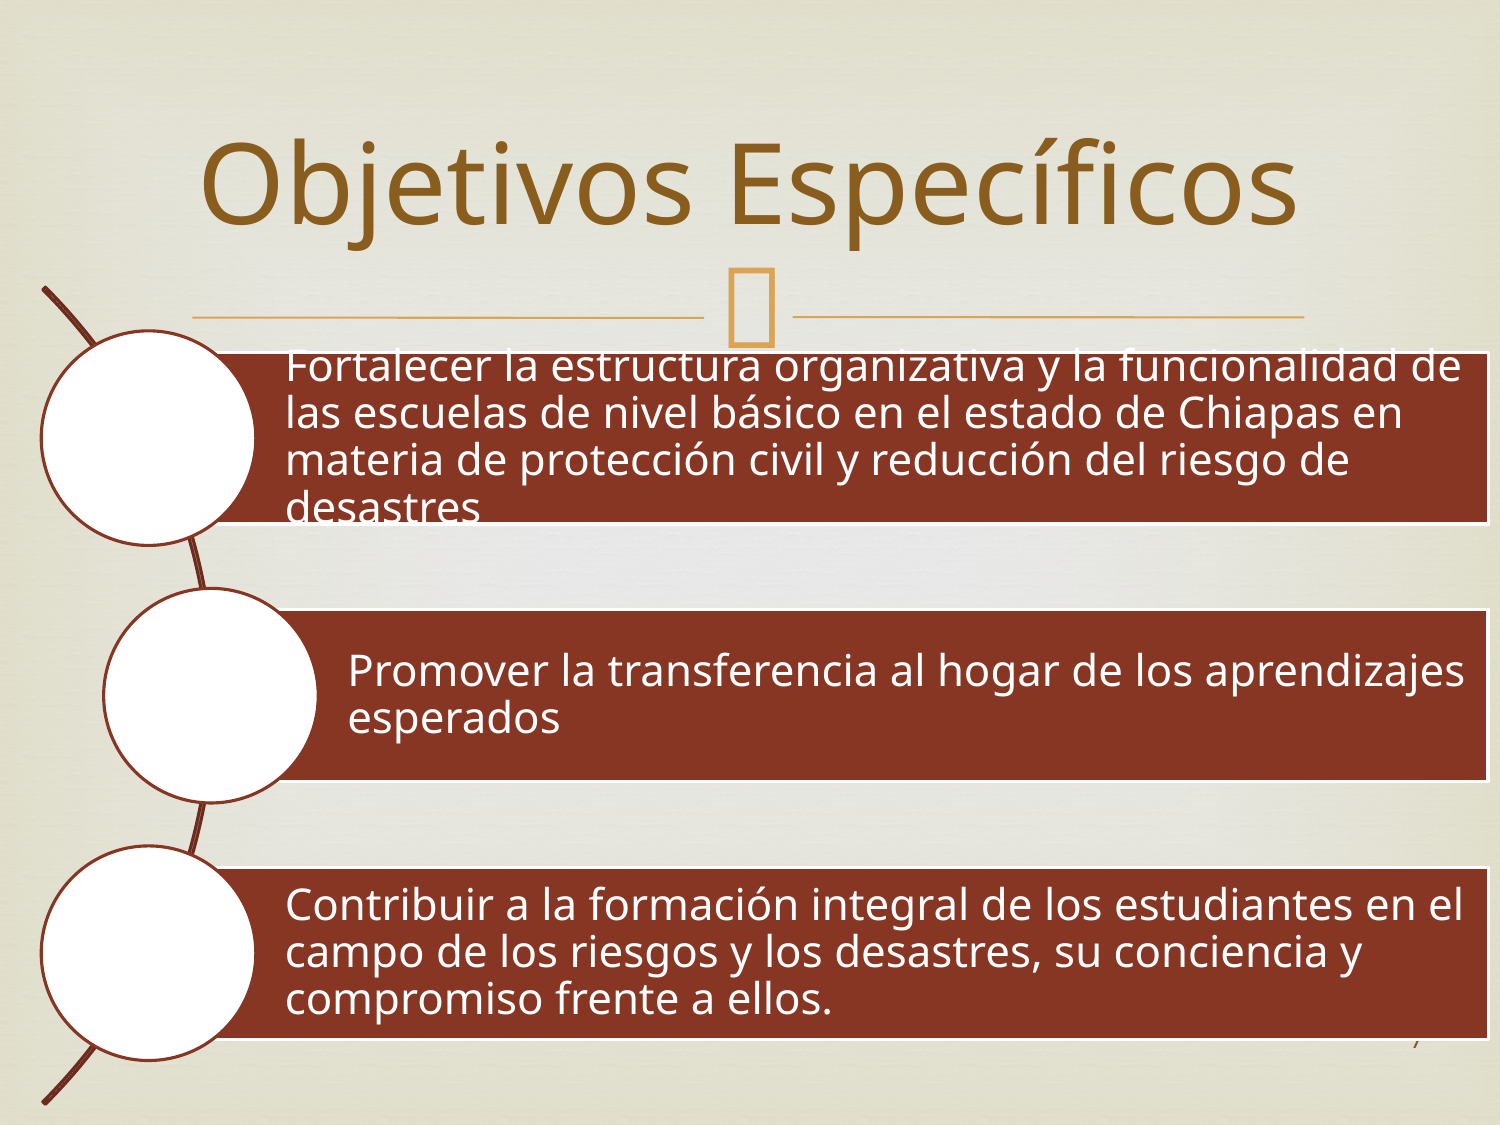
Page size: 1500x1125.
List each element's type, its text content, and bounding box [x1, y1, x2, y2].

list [28, 265, 1500, 1125]
title Objetivos Específicos [112, 93, 1386, 263]
